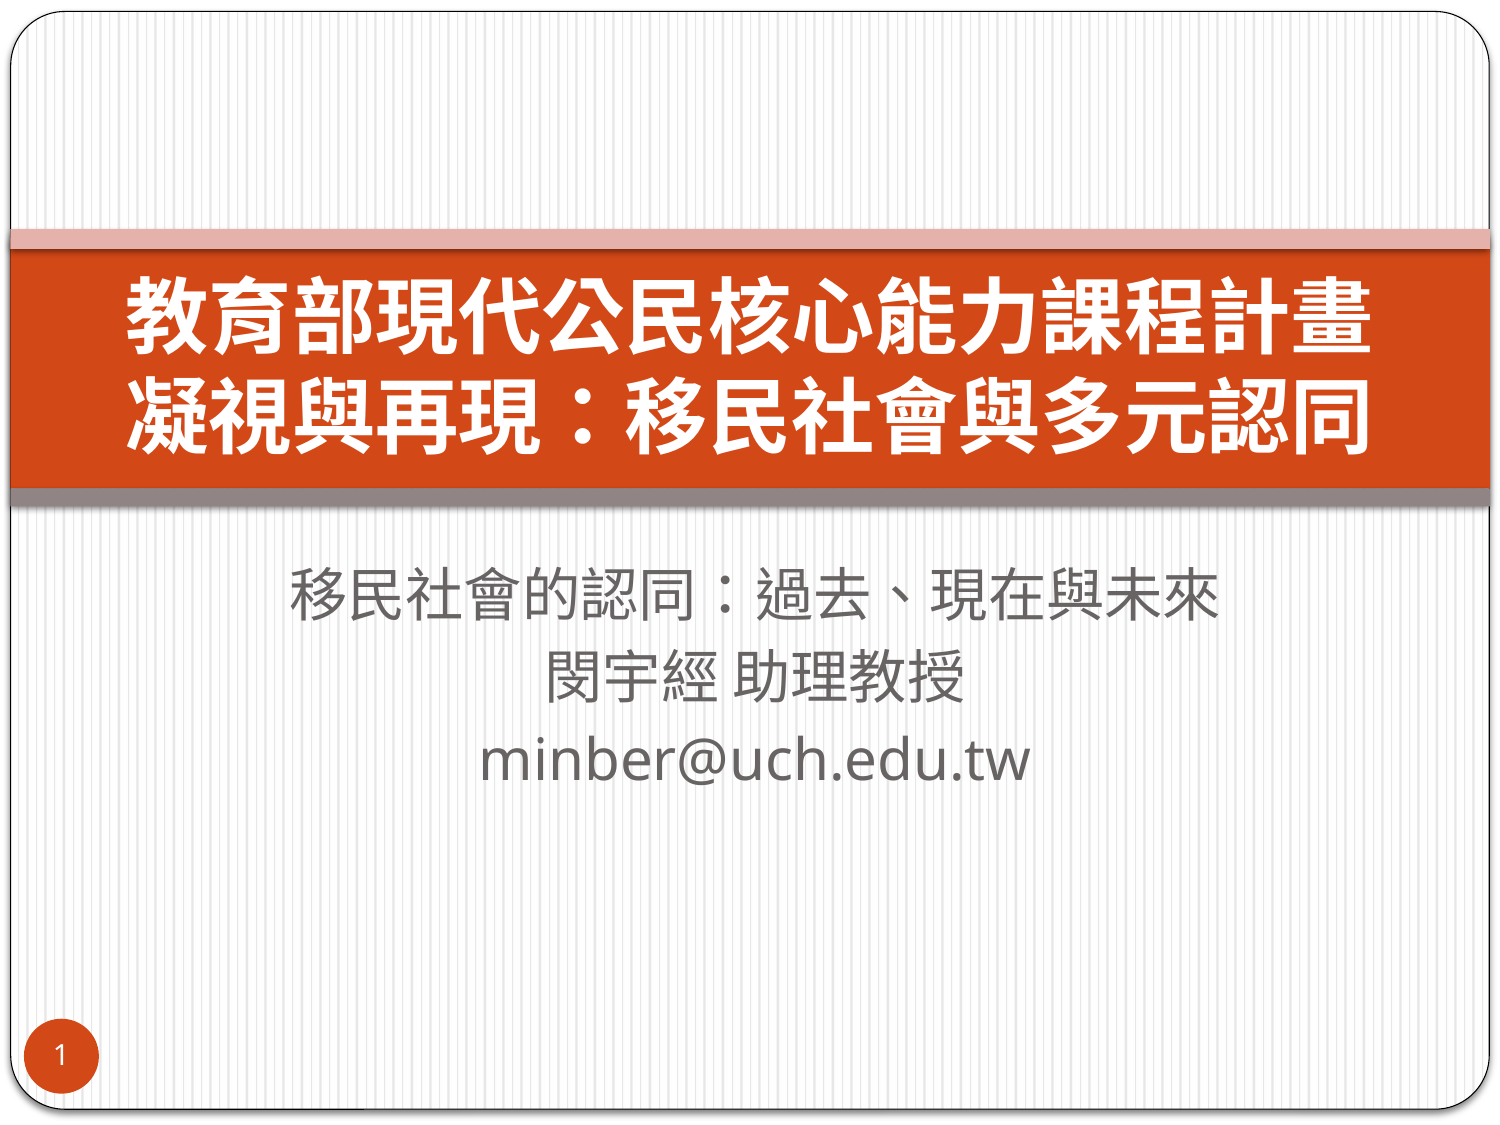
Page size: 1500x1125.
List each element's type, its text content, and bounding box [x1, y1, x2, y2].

title 教育部現代公民核心能力課程計畫 凝視與再現：移民社會與多元認同 [75, 247, 1425, 489]
slide_number 1 [23, 1018, 99, 1094]
subtitle 移民社會的認同：過去、現在與未來 閔宇經 助理教授 minber@uch.edu.tw [230, 550, 1281, 839]
